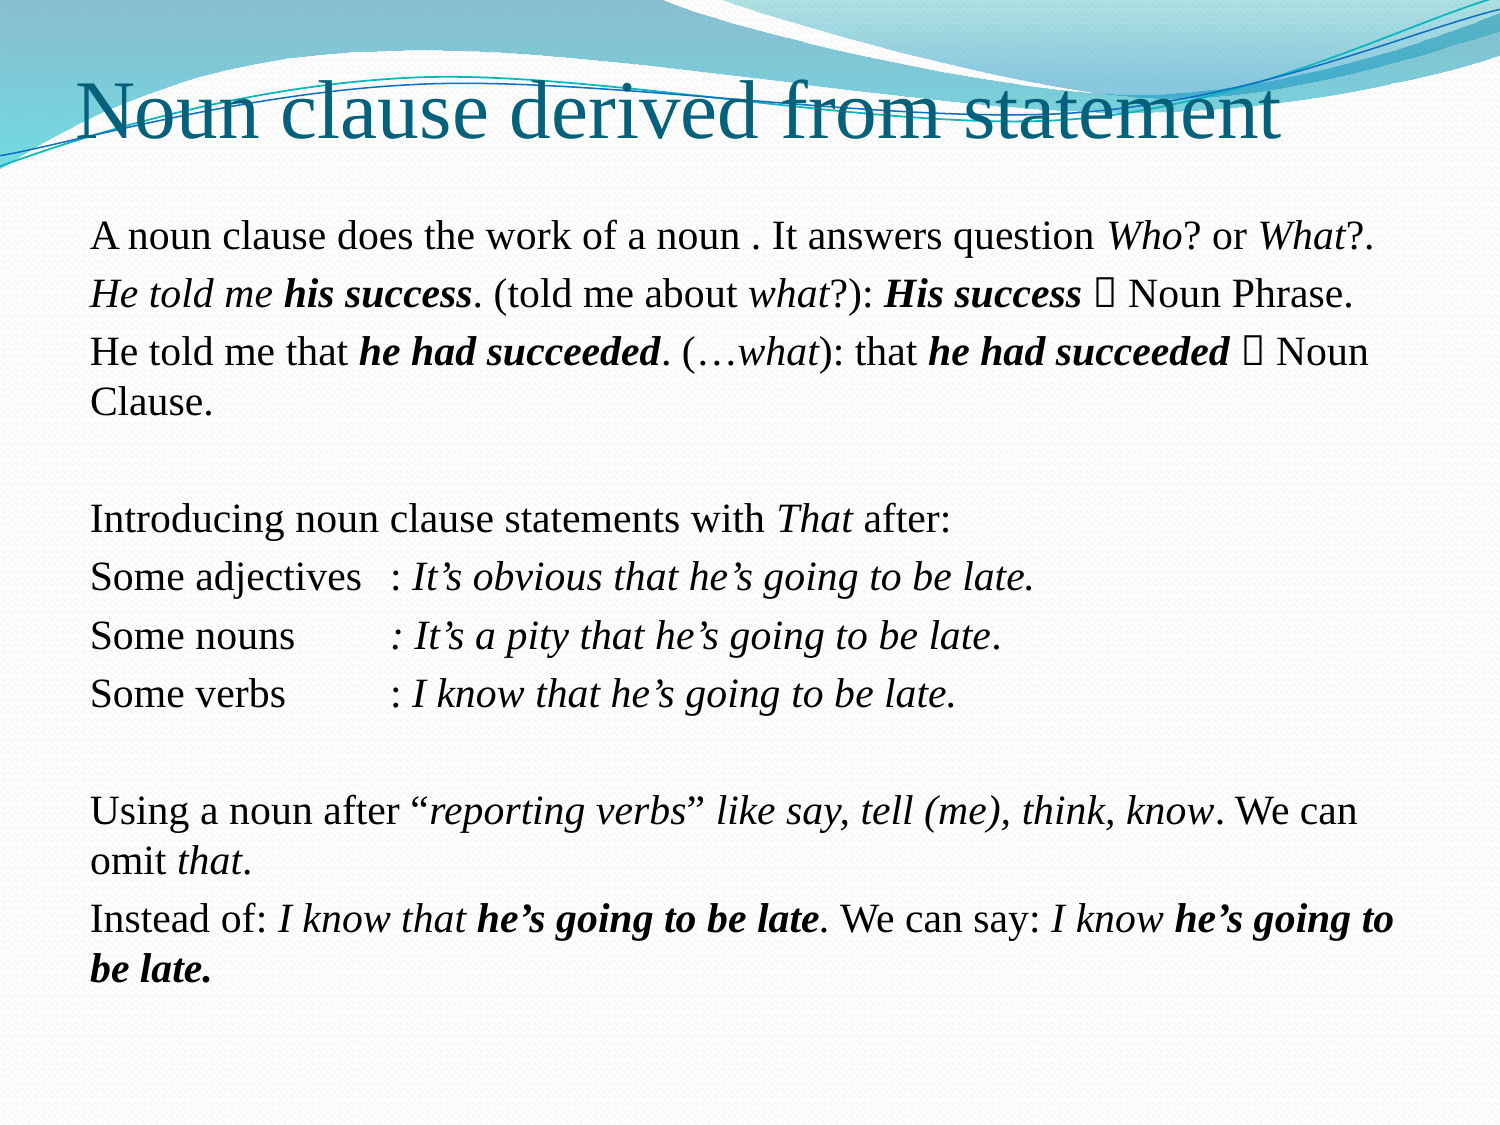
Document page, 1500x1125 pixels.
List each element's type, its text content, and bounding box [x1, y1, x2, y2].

title Noun clause derived from statement [75, 62, 1425, 155]
list A noun clause does the work of a noun . It answers question Who? or What?. He told me his success. (told me about what?): His success  Noun Phrase. He told me that he had succeeded. (…what): that he had succeeded  Noun Clause. Introducing noun clause statements with That after: Some adjectives : It’s obvious that he’s going to be late. Some nouns : It’s a pity that he’s going to be late. Some verbs : I know that he’s going to be late. Using a noun after “reporting verbs” like say, tell (me), think, know. We can omit that. Instead of: I know that he’s going to be late. We can say: I know he’s going to be late. [75, 200, 1425, 1005]
